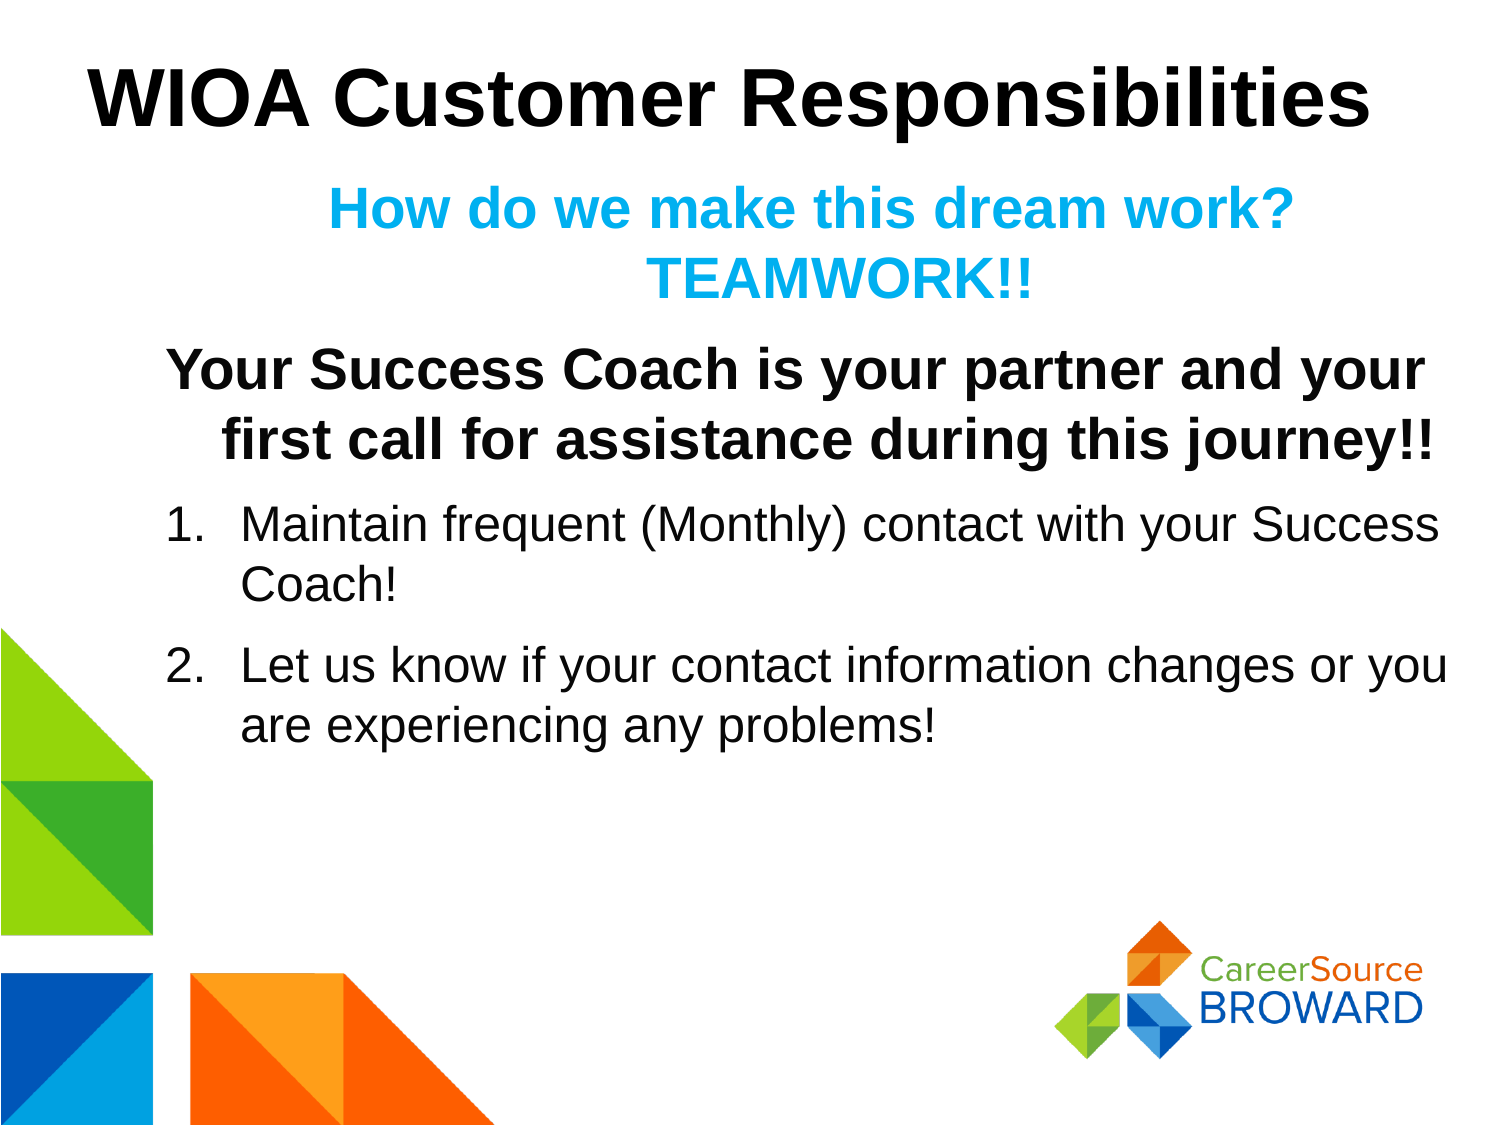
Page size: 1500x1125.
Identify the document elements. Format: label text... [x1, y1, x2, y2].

title WIOA Customer Responsibilities [37, 24, 1425, 163]
picture [1031, 897, 1445, 1082]
list How do we make this dream work? TEAMWORK!! Your Success Coach is your partner and your first call for assistance during this journey!! Maintain frequent (Monthly) contact with your Success Coach! Let us know if your contact information changes or you are experiencing any problems! [150, 162, 1475, 980]
picture [0, 462, 583, 1125]
